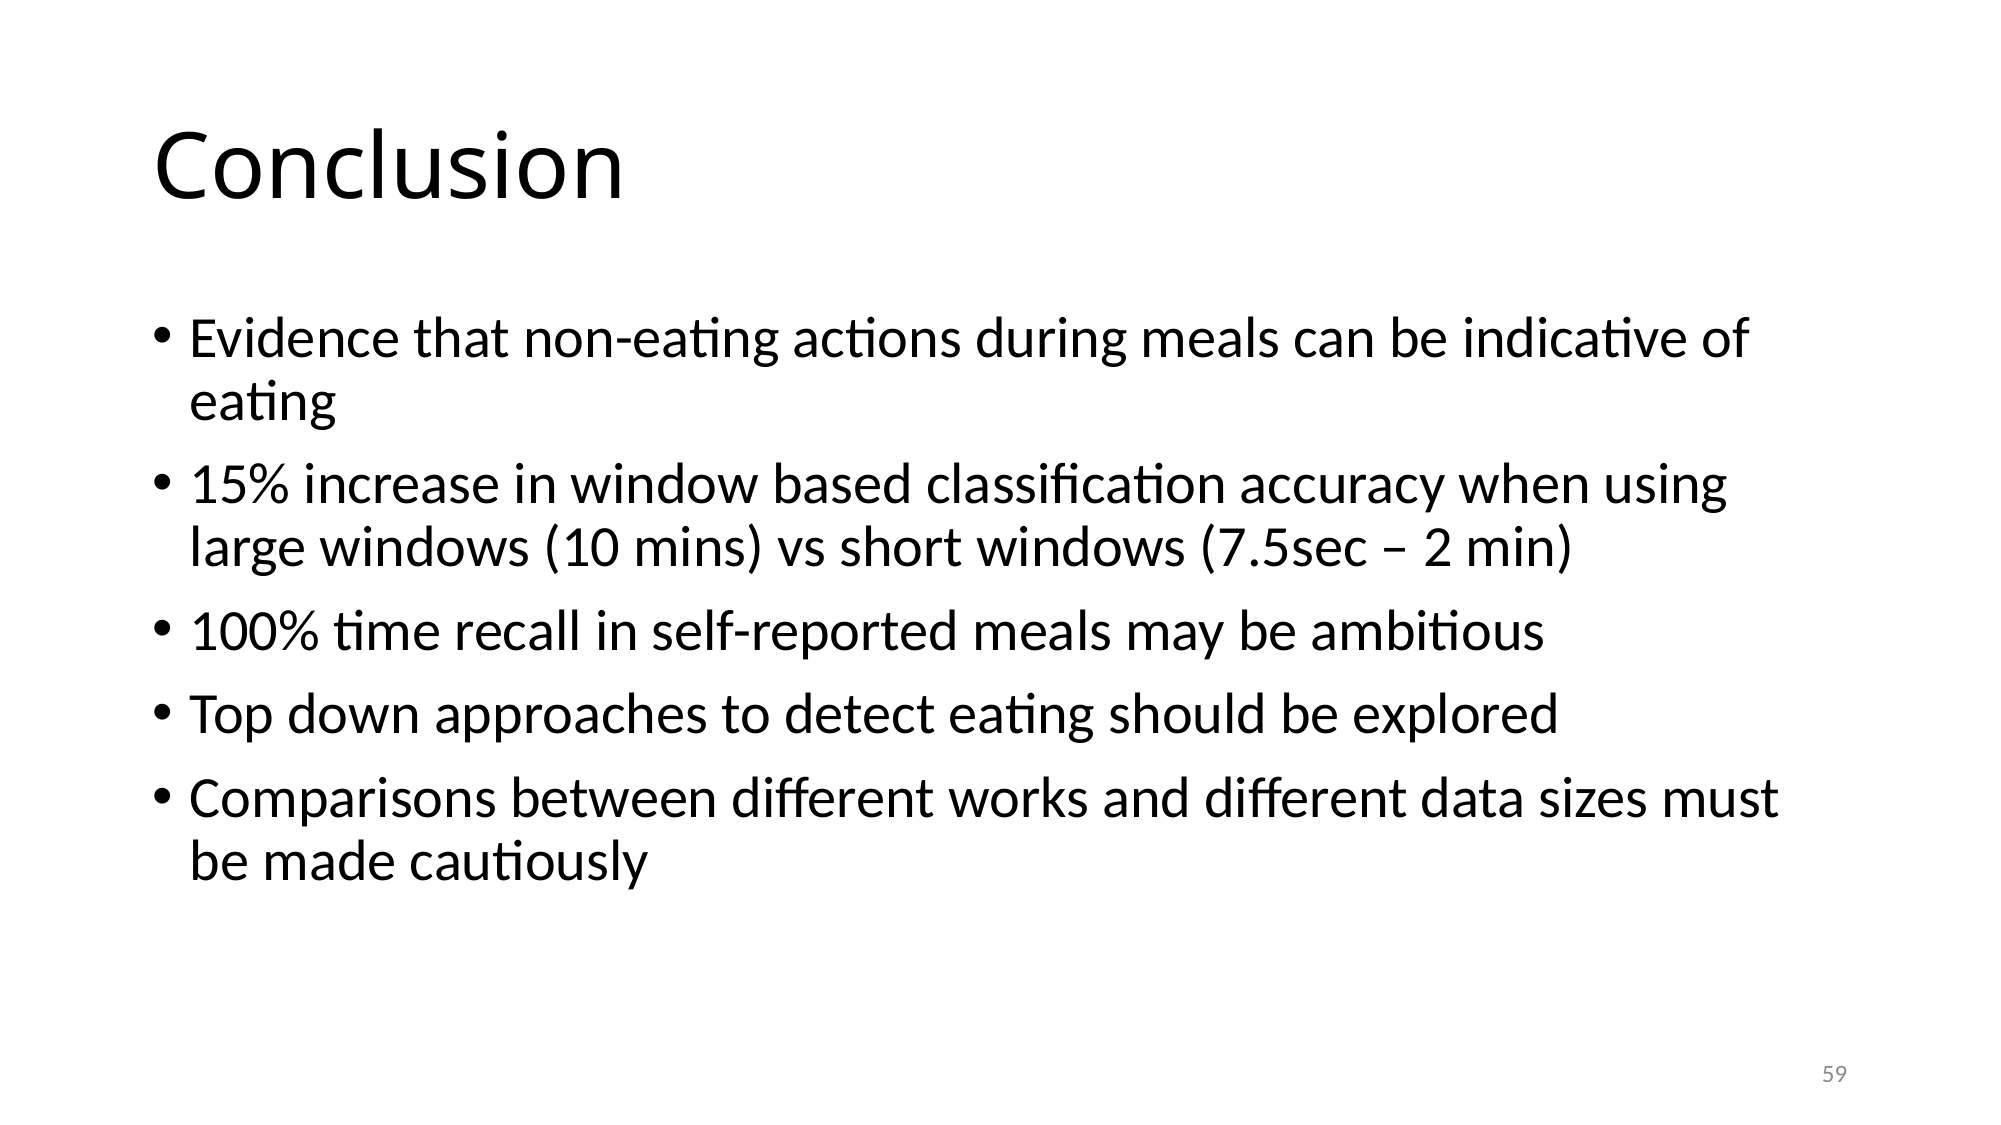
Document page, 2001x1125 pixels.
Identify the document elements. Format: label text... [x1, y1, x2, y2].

slide_number 59 [1412, 1042, 1863, 1103]
title Conclusion [137, 59, 1863, 278]
list Evidence that non-eating actions during meals can be indicative of eating 15% increase in window based classification accuracy when using large windows (10 mins) vs short windows (7.5sec – 2 min) 100% time recall in self-reported meals may be ambitious Top down approaches to detect eating should be explored Comparisons between different works and different data sizes must be made cautiously [137, 299, 1863, 1014]
